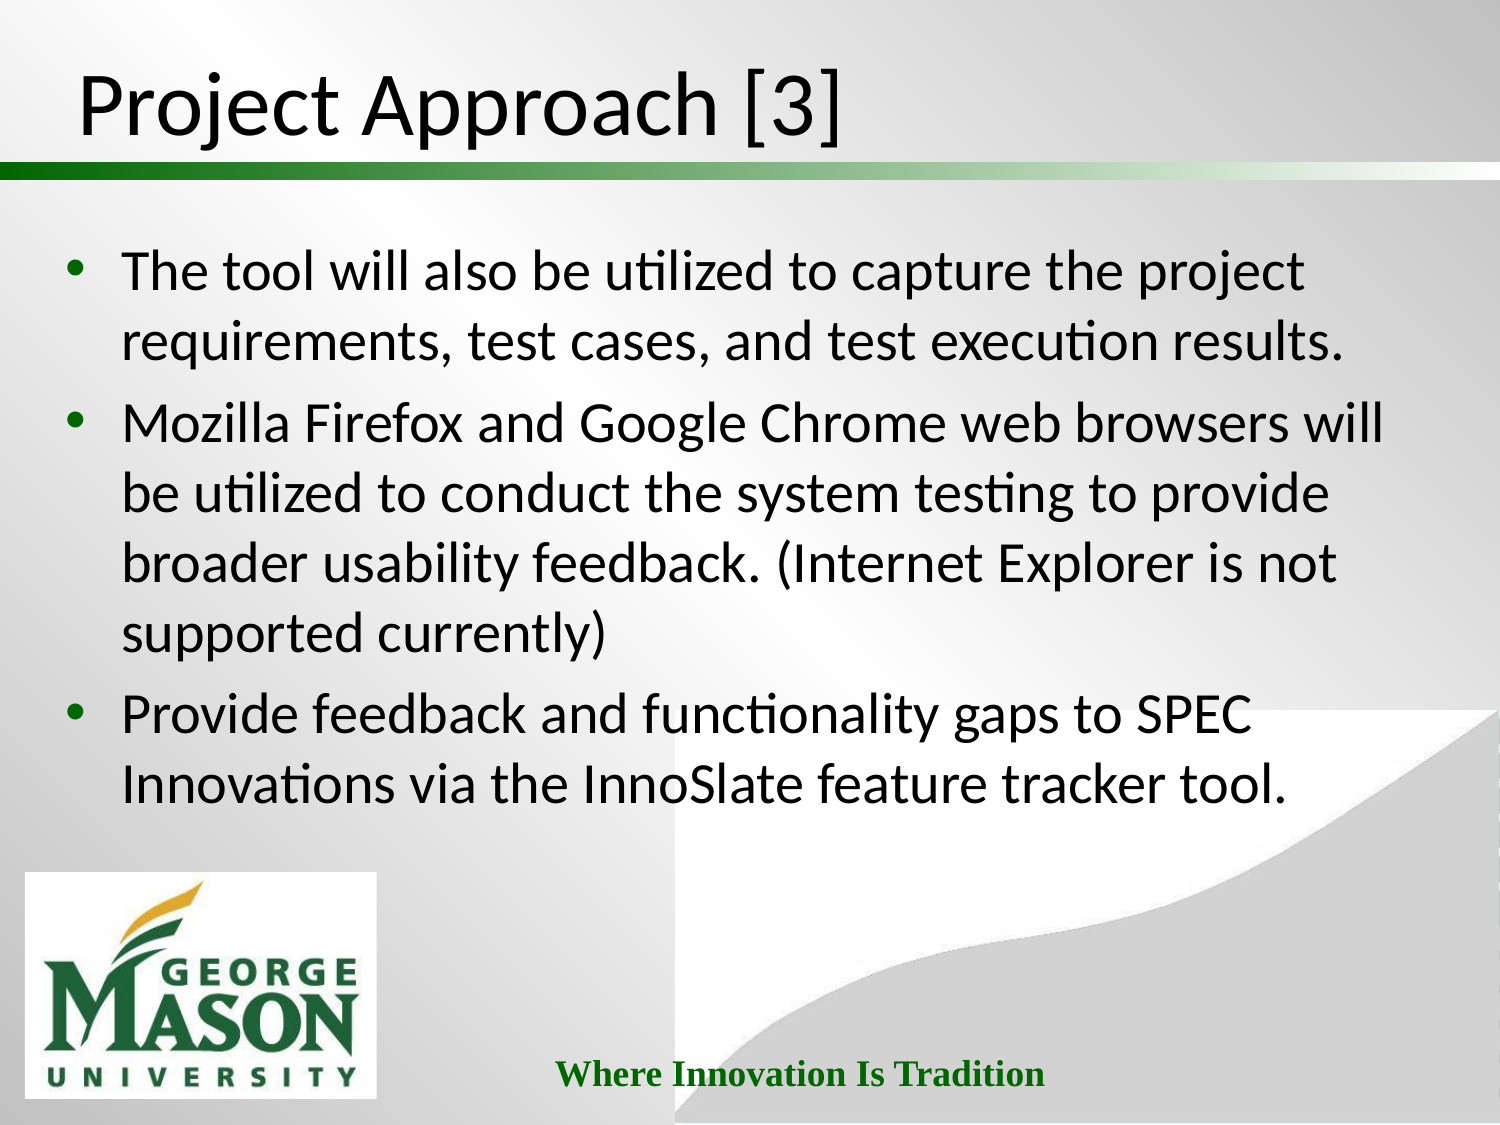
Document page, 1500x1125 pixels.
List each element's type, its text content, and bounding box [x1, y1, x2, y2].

text_box The tool will also be utilized to capture the project requirements, test cases, and test execution results. Mozilla Firefox and Google Chrome web browsers will be utilized to conduct the system testing to provide broader usability feedback. (Internet Explorer is not supported currently) Provide feedback and functionality gaps to SPEC Innovations via the InnoSlate feature tracker tool. [50, 224, 1450, 824]
picture [674, 710, 1500, 1125]
picture [24, 872, 377, 1099]
text_box Project Approach [3] [62, 35, 1400, 161]
